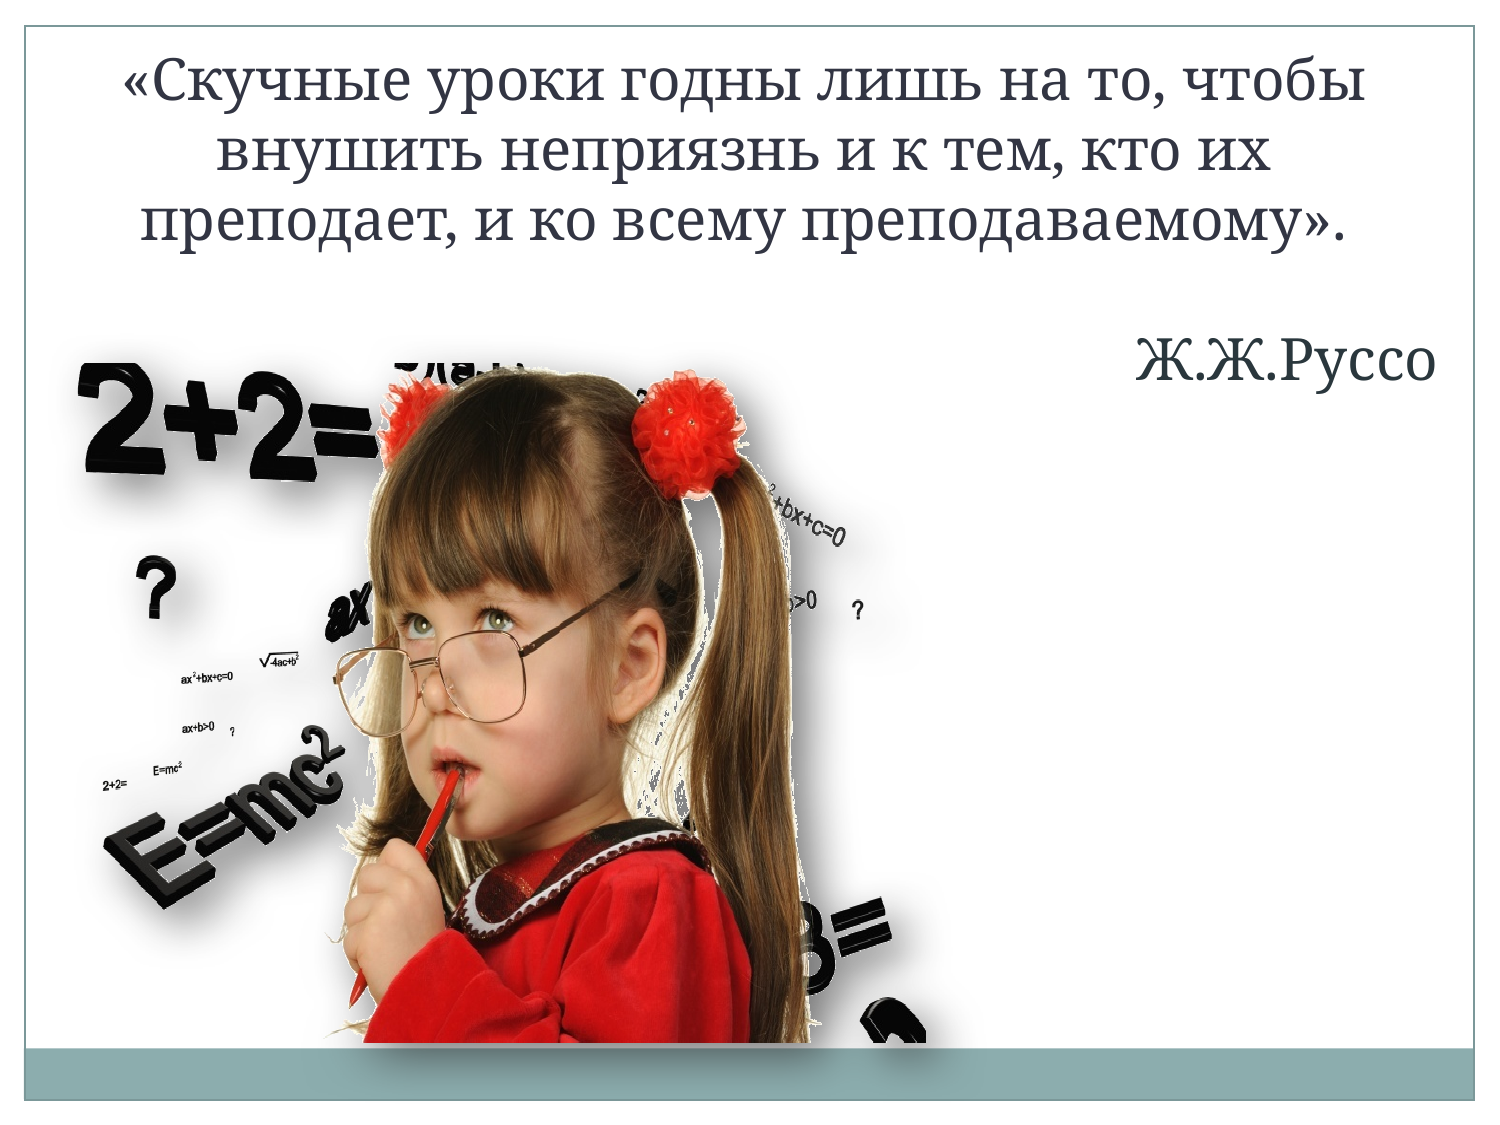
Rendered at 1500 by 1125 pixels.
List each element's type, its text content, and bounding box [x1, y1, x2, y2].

picture [23, 363, 926, 1044]
text_box «Скучные уроки годны лишь на то, чтобы внушить неприязнь и к тем, кто их преподает, и ко всему преподаваемому». Ж.Ж.Руссо [35, 35, 1454, 400]
